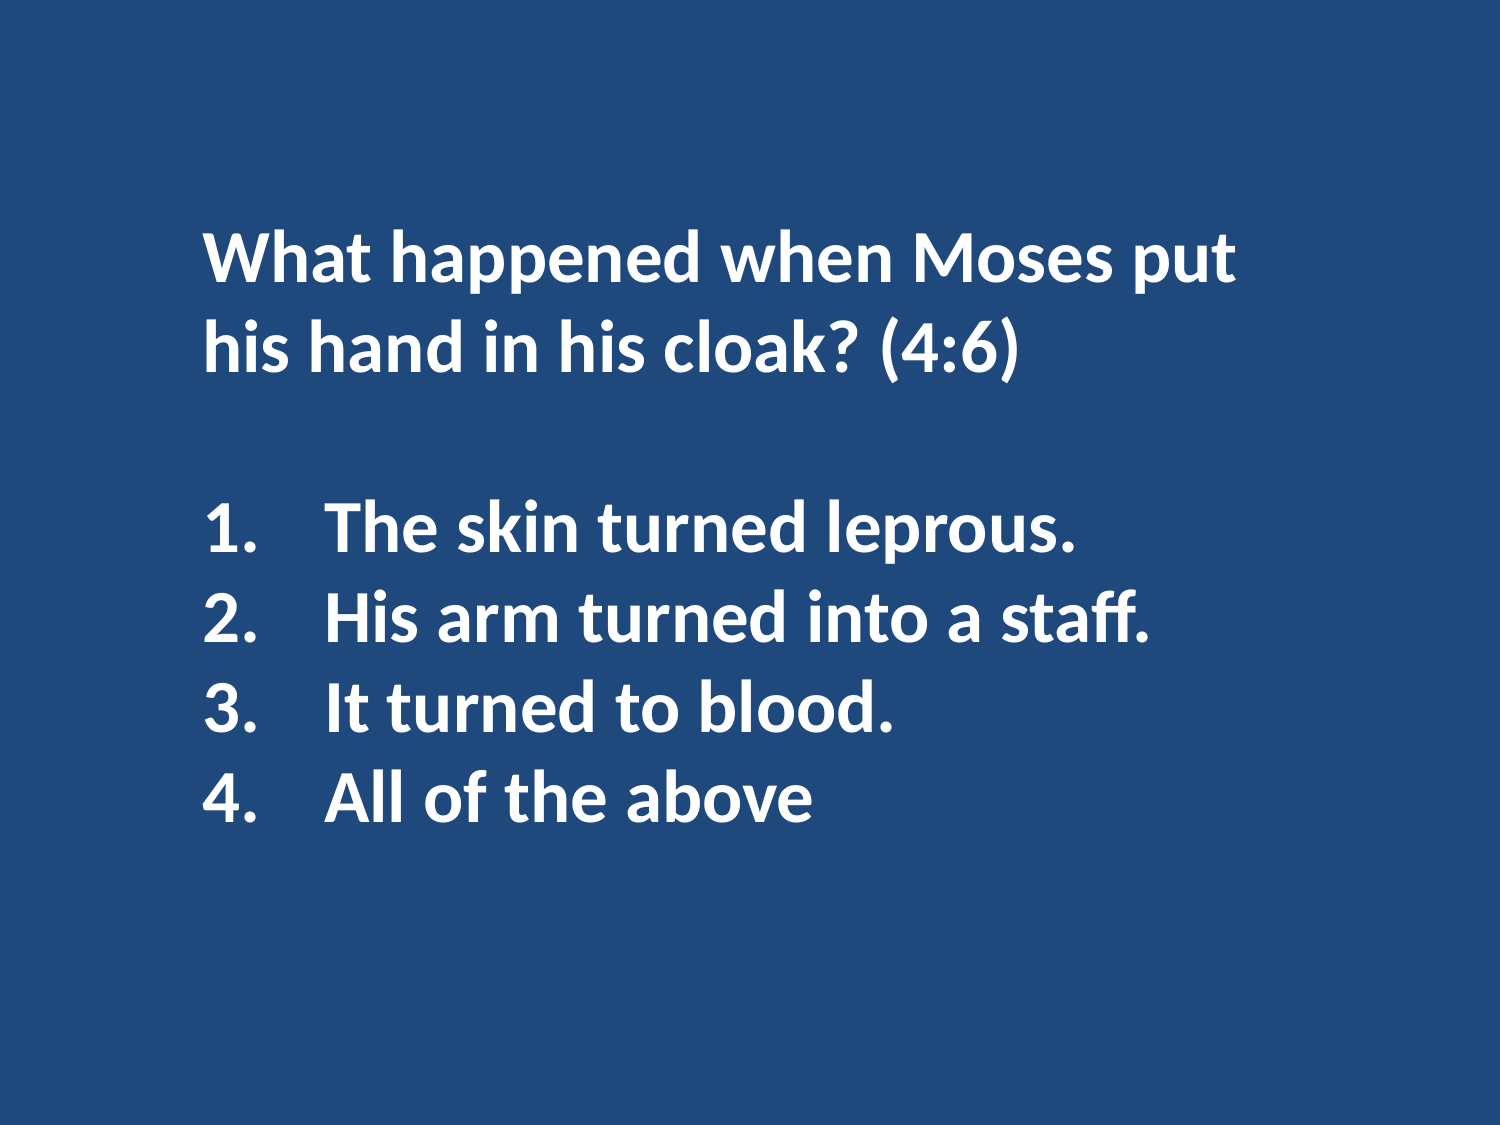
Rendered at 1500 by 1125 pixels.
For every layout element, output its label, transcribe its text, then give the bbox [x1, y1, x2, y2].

text_box What happened when Moses put his hand in his cloak? (4:6) The skin turned leprous. His arm turned into a staff. It turned to blood. All of the above [187, 199, 1275, 845]
